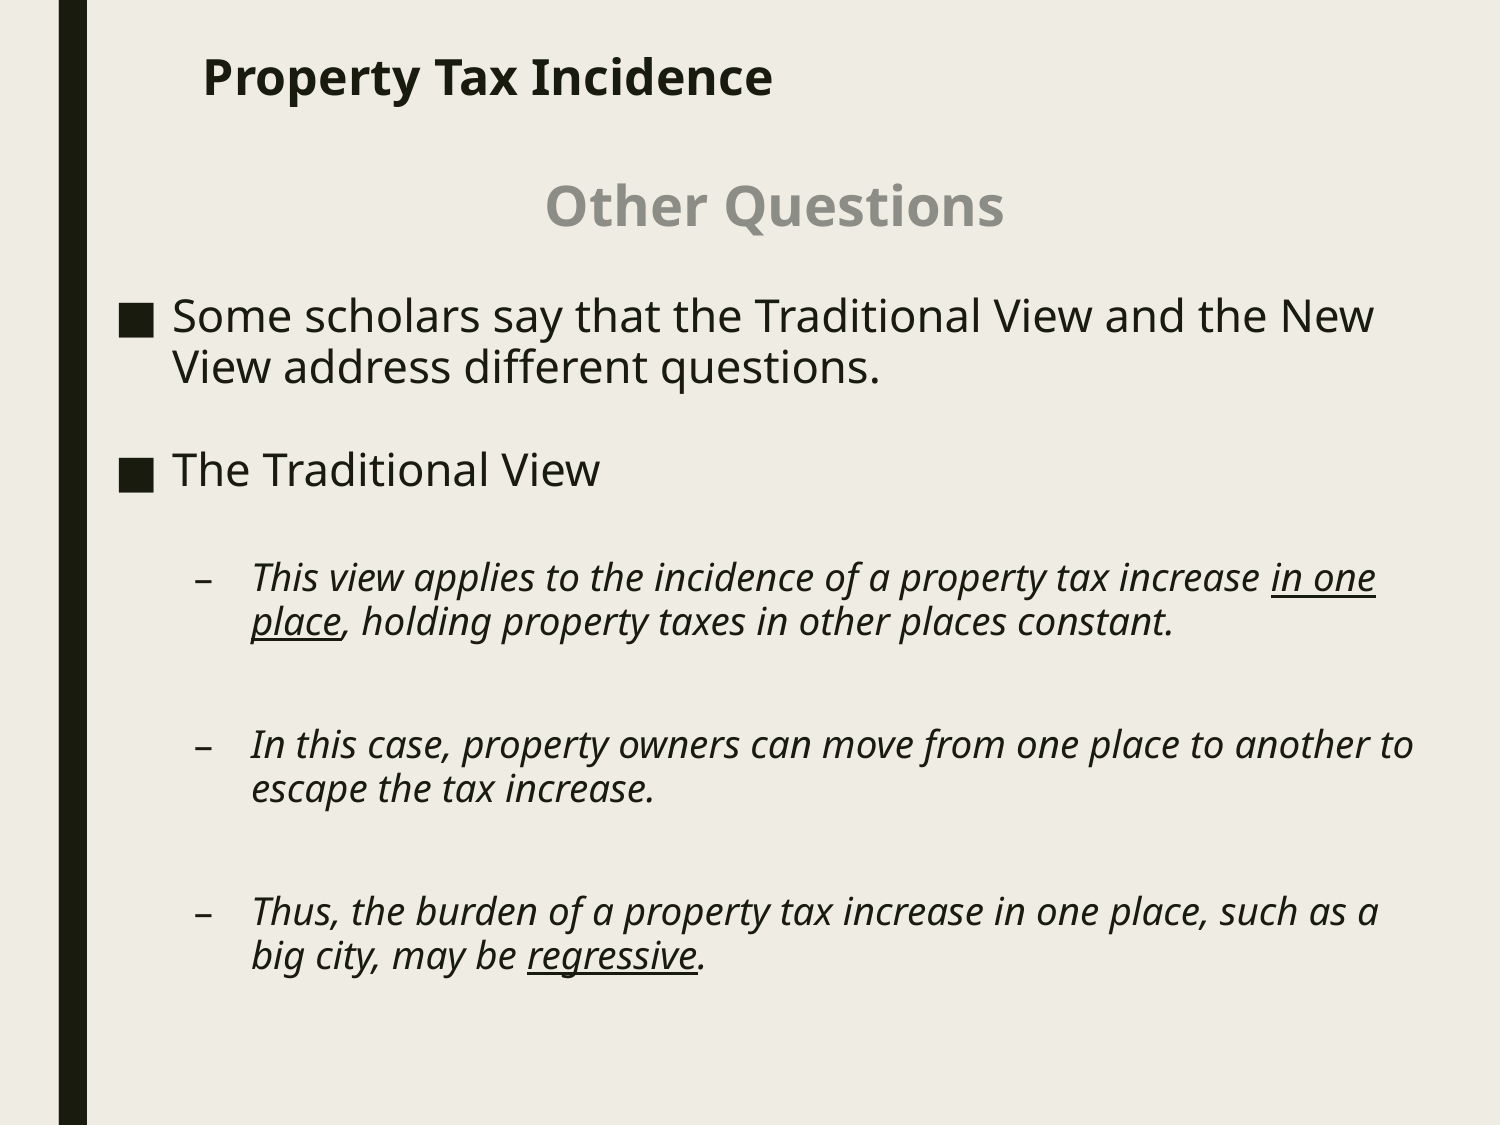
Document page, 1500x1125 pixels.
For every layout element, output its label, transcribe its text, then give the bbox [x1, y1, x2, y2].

list Other Questions Some scholars say that the Traditional View and the New View address different questions. The Traditional View This view applies to the incidence of a property tax increase in one place, holding property taxes in other places constant. In this case, property owners can move from one place to another to escape the tax increase. Thus, the burden of a property tax increase in one place, such as a big city, may be regressive. [99, 168, 1450, 1079]
title Property Tax Incidence [174, 45, 1406, 125]
